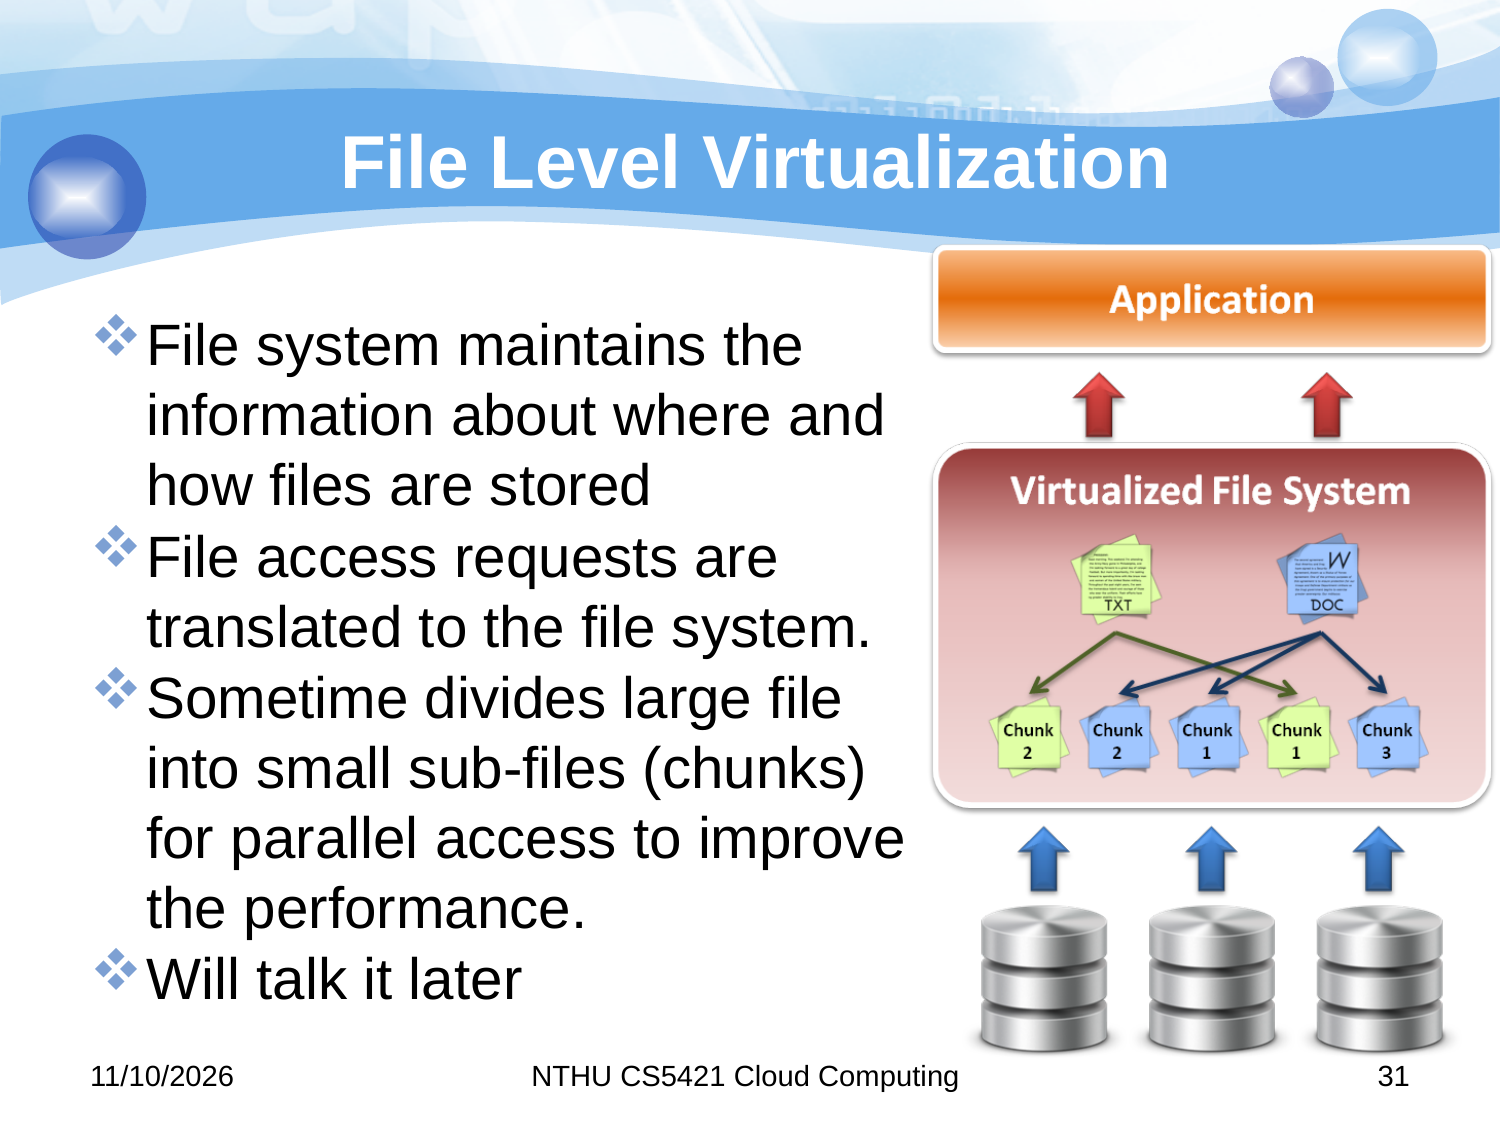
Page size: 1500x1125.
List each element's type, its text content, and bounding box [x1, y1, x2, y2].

list File system maintains the information about where and how files are stored File access requests are translated to the file system. Sometime divides large file into small sub-files (chunks) for parallel access to improve the performance. Will talk it later [75, 299, 919, 1038]
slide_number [75, 1050, 425, 1103]
footer NTHU CS5421 Cloud Computing [512, 1050, 988, 1103]
title File Level Virtualization [150, 112, 1363, 205]
slide_number 31 [1074, 1071, 1425, 1103]
picture [924, 238, 1500, 1063]
picture [0, 0, 1500, 112]
